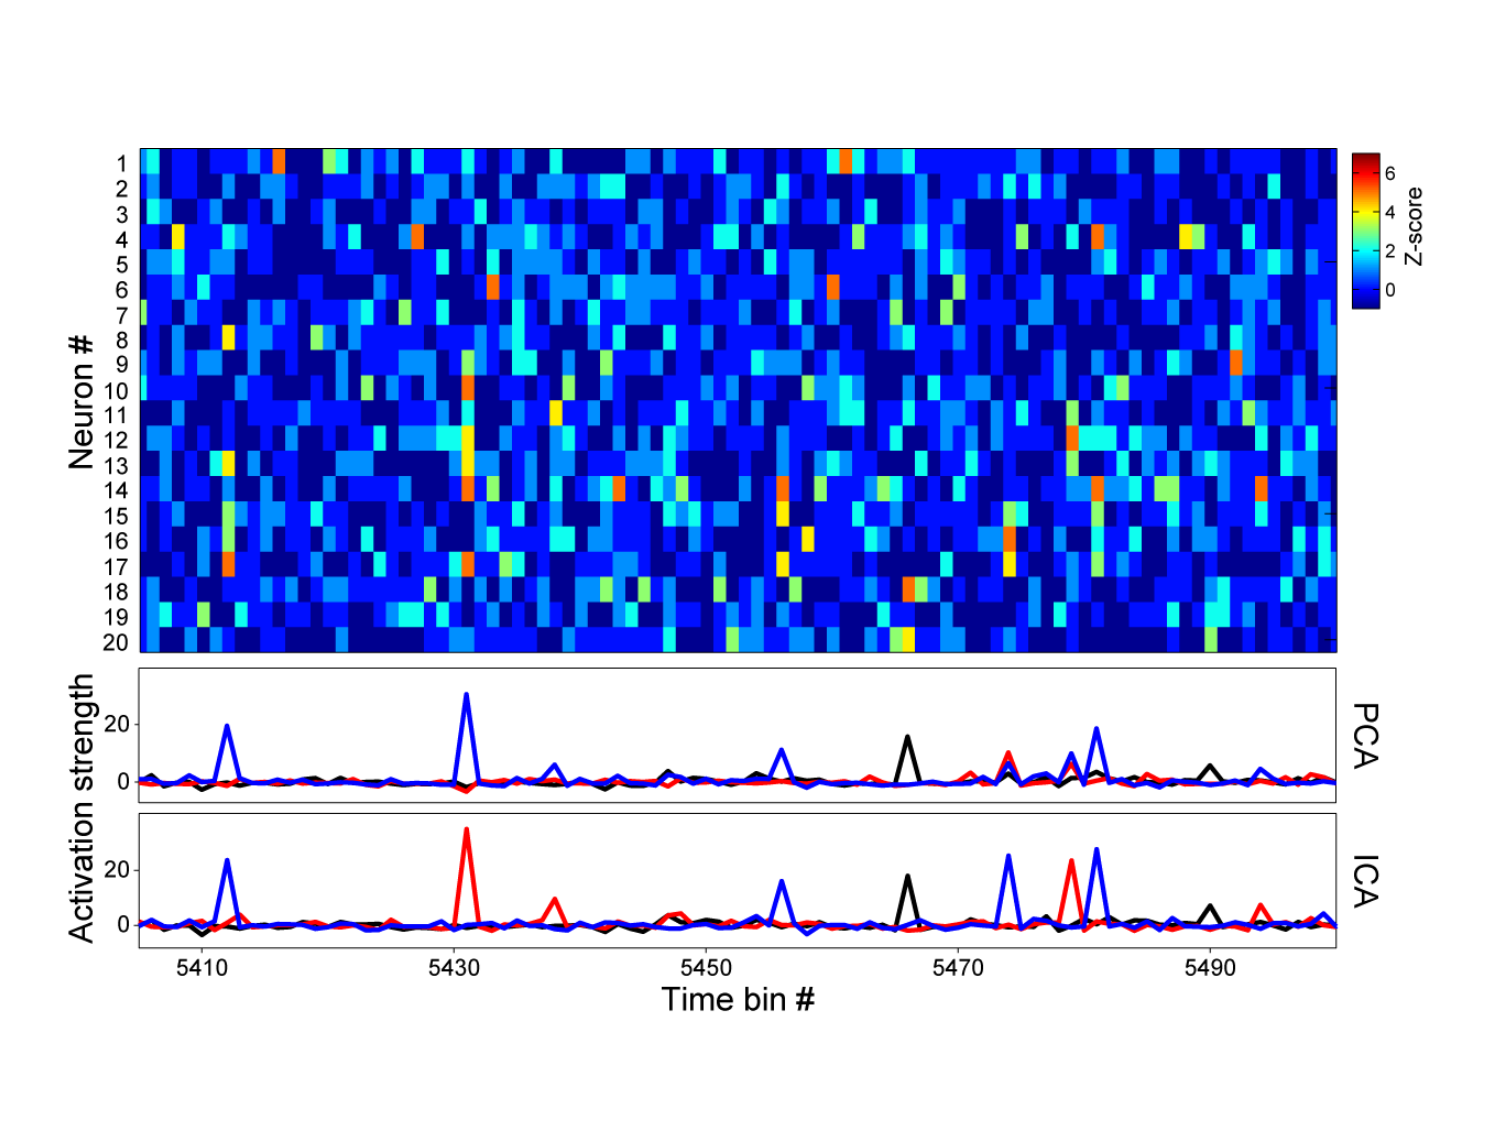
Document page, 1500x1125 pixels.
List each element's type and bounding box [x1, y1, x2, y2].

picture [64, 148, 1429, 1022]
picture [148, 148, 158, 173]
